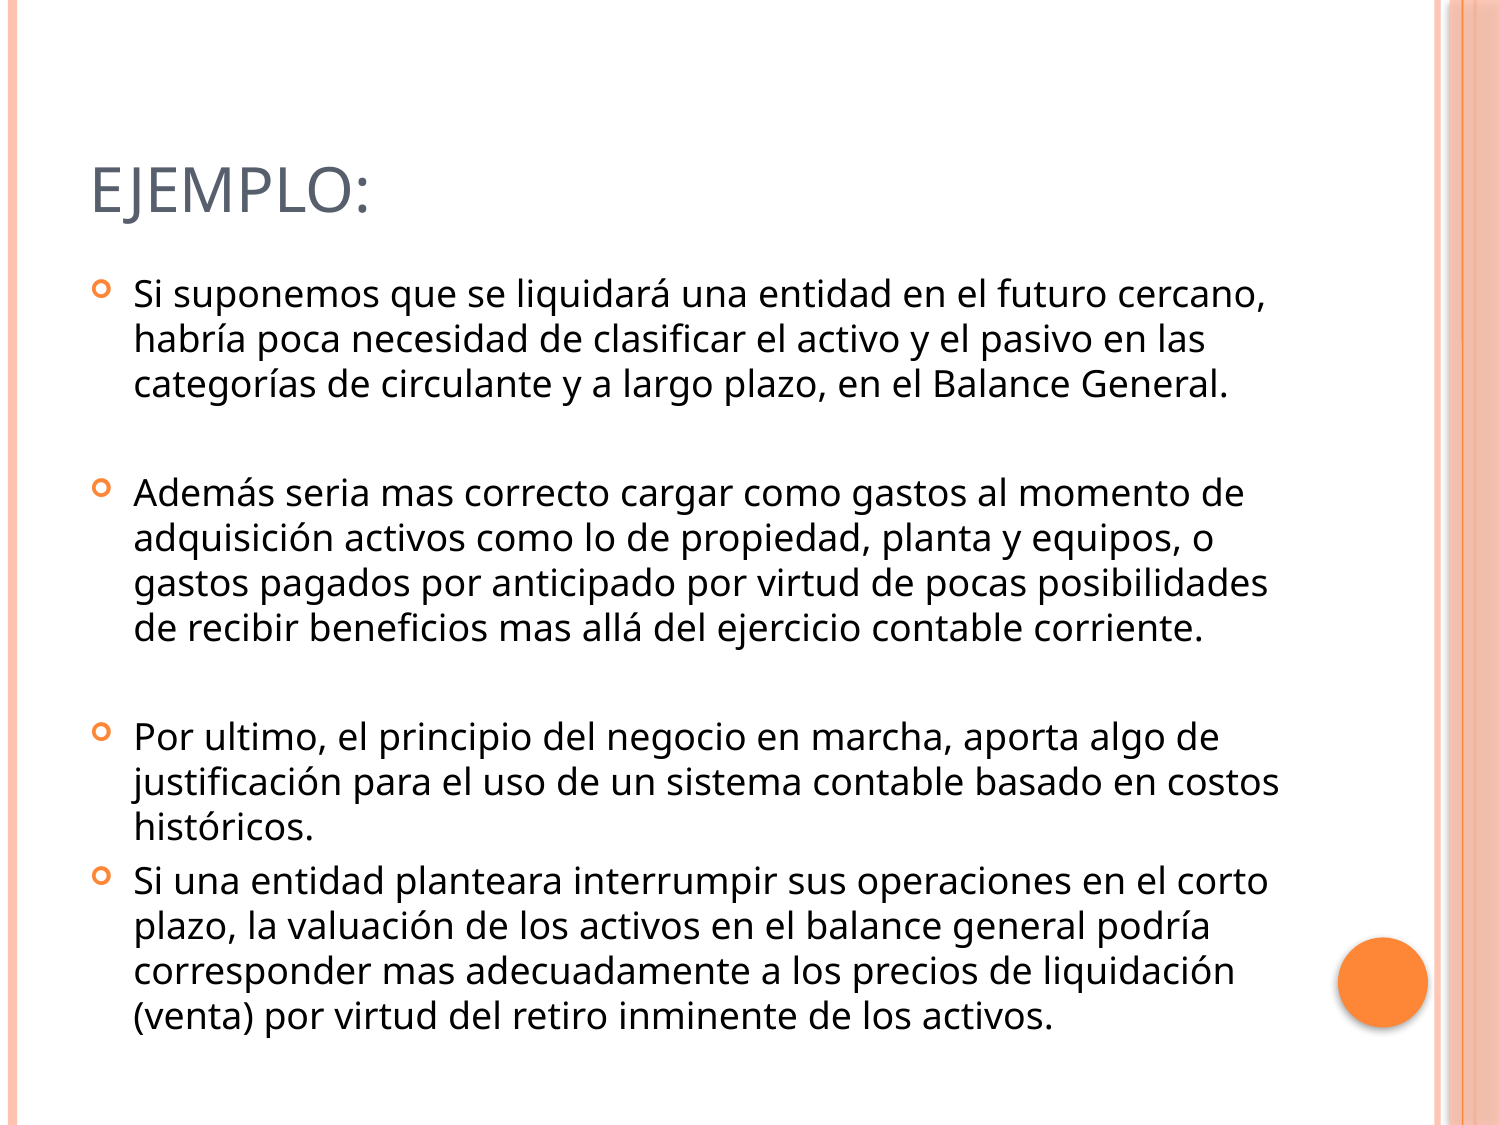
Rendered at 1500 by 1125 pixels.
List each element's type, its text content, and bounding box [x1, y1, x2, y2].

title Ejemplo: [75, 45, 1300, 233]
list Si suponemos que se liquidará una entidad en el futuro cercano, habría poca necesidad de clasificar el activo y el pasivo en las categorías de circulante y a largo plazo, en el Balance General. Además seria mas correcto cargar como gastos al momento de adquisición activos como lo de propiedad, planta y equipos, o gastos pagados por anticipado por virtud de pocas posibilidades de recibir beneficios mas allá del ejercicio contable corriente. Por ultimo, el principio del negocio en marcha, aporta algo de justificación para el uso de un sistema contable basado en costos históricos. Si una entidad planteara interrumpir sus operaciones en el corto plazo, la valuación de los activos en el balance general podría corresponder mas adecuadamente a los precios de liquidación (venta) por virtud del retiro inminente de los activos. [75, 262, 1300, 1062]
